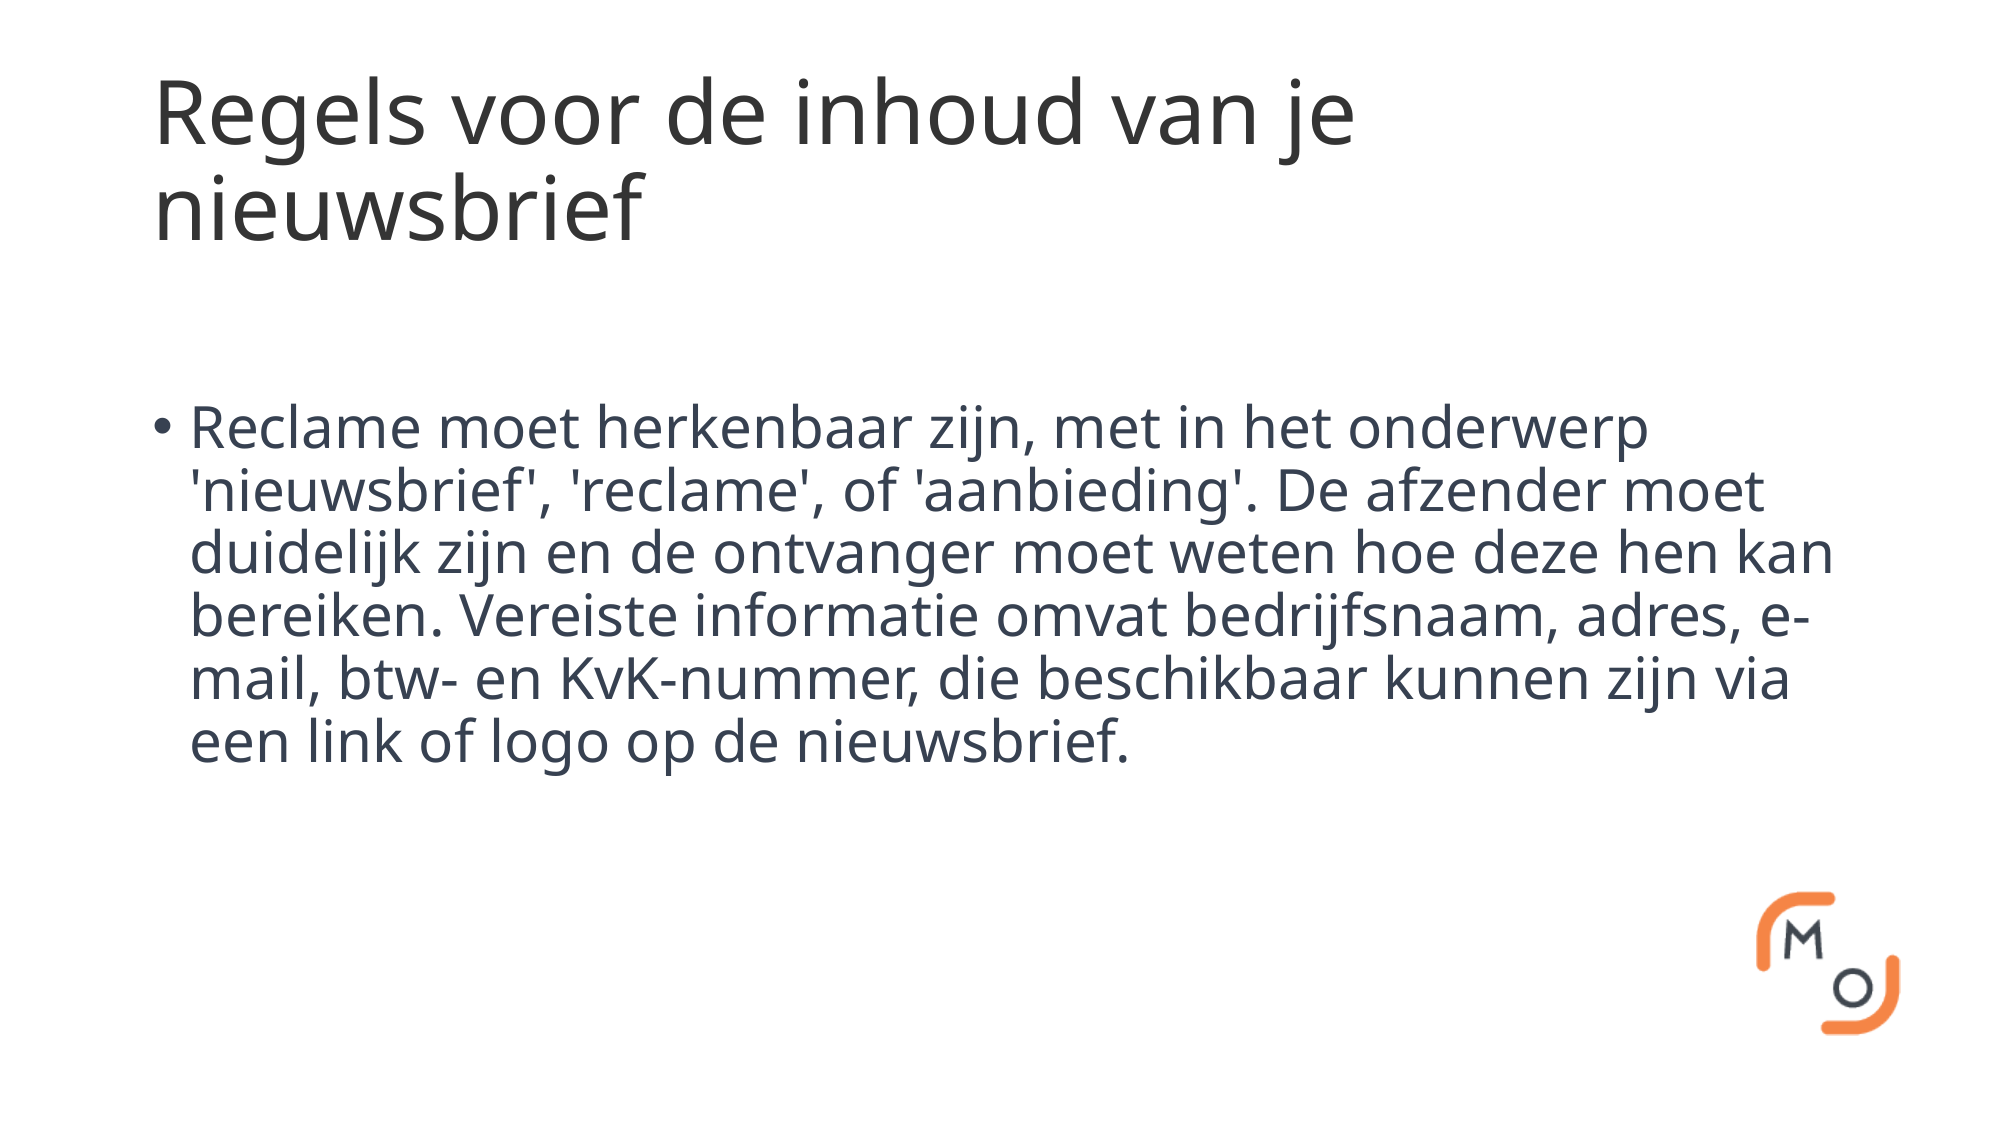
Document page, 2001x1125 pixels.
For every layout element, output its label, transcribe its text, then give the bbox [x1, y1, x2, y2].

title Regels voor de inhoud van je nieuwsbrief [137, 59, 1863, 299]
list Reclame moet herkenbaar zijn, met in het onderwerp 'nieuwsbrief', 'reclame', of 'aanbieding'. De afzender moet duidelijk zijn en de ontvanger moet weten hoe deze hen kan bereiken. Vereiste informatie omvat bedrijfsnaam, adres, e-mail, btw- en KvK-nummer, die beschikbaar kunnen zijn via een link of logo op de nieuwsbrief. [137, 299, 1863, 1014]
picture [1756, 891, 1901, 1036]
